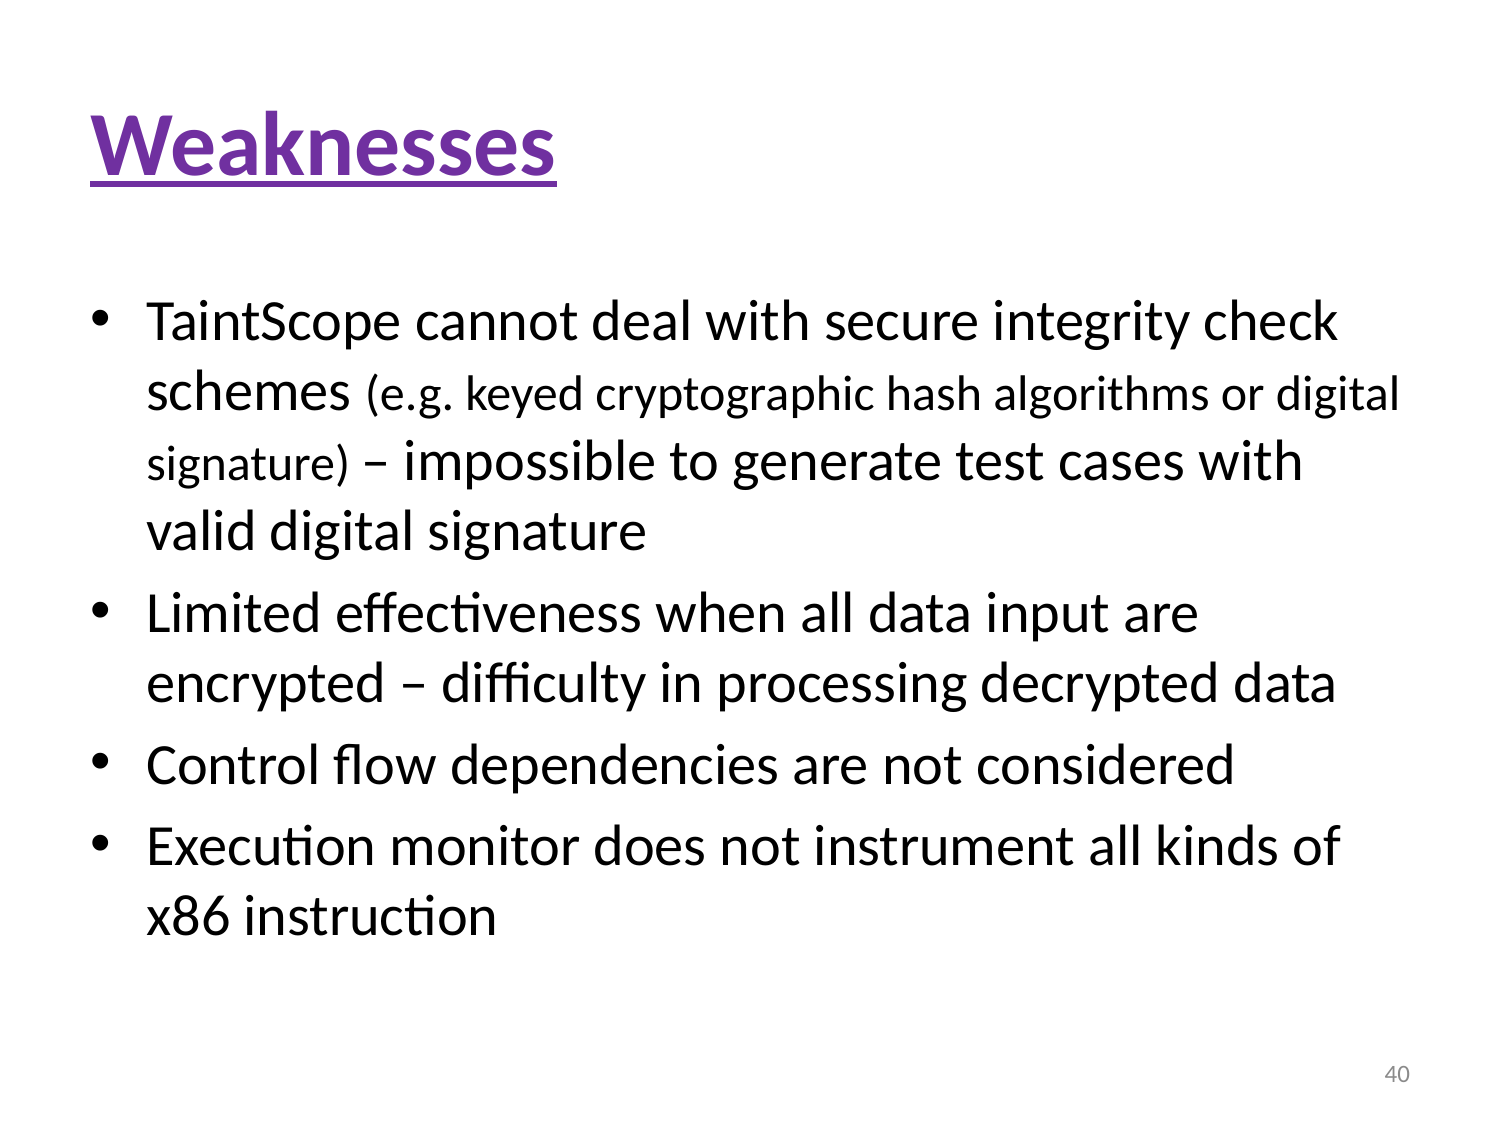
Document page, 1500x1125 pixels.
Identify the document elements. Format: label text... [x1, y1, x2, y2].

slide_number 40 [1074, 1042, 1425, 1103]
title Weaknesses [75, 45, 1425, 233]
list TaintScope cannot deal with secure integrity check schemes (e.g. keyed cryptographic hash algorithms or digital signature) – impossible to generate test cases with valid digital signature Limited effectiveness when all data input are encrypted – difficulty in processing decrypted data Control flow dependencies are not considered Execution monitor does not instrument all kinds of x86 instruction [75, 275, 1438, 1025]
